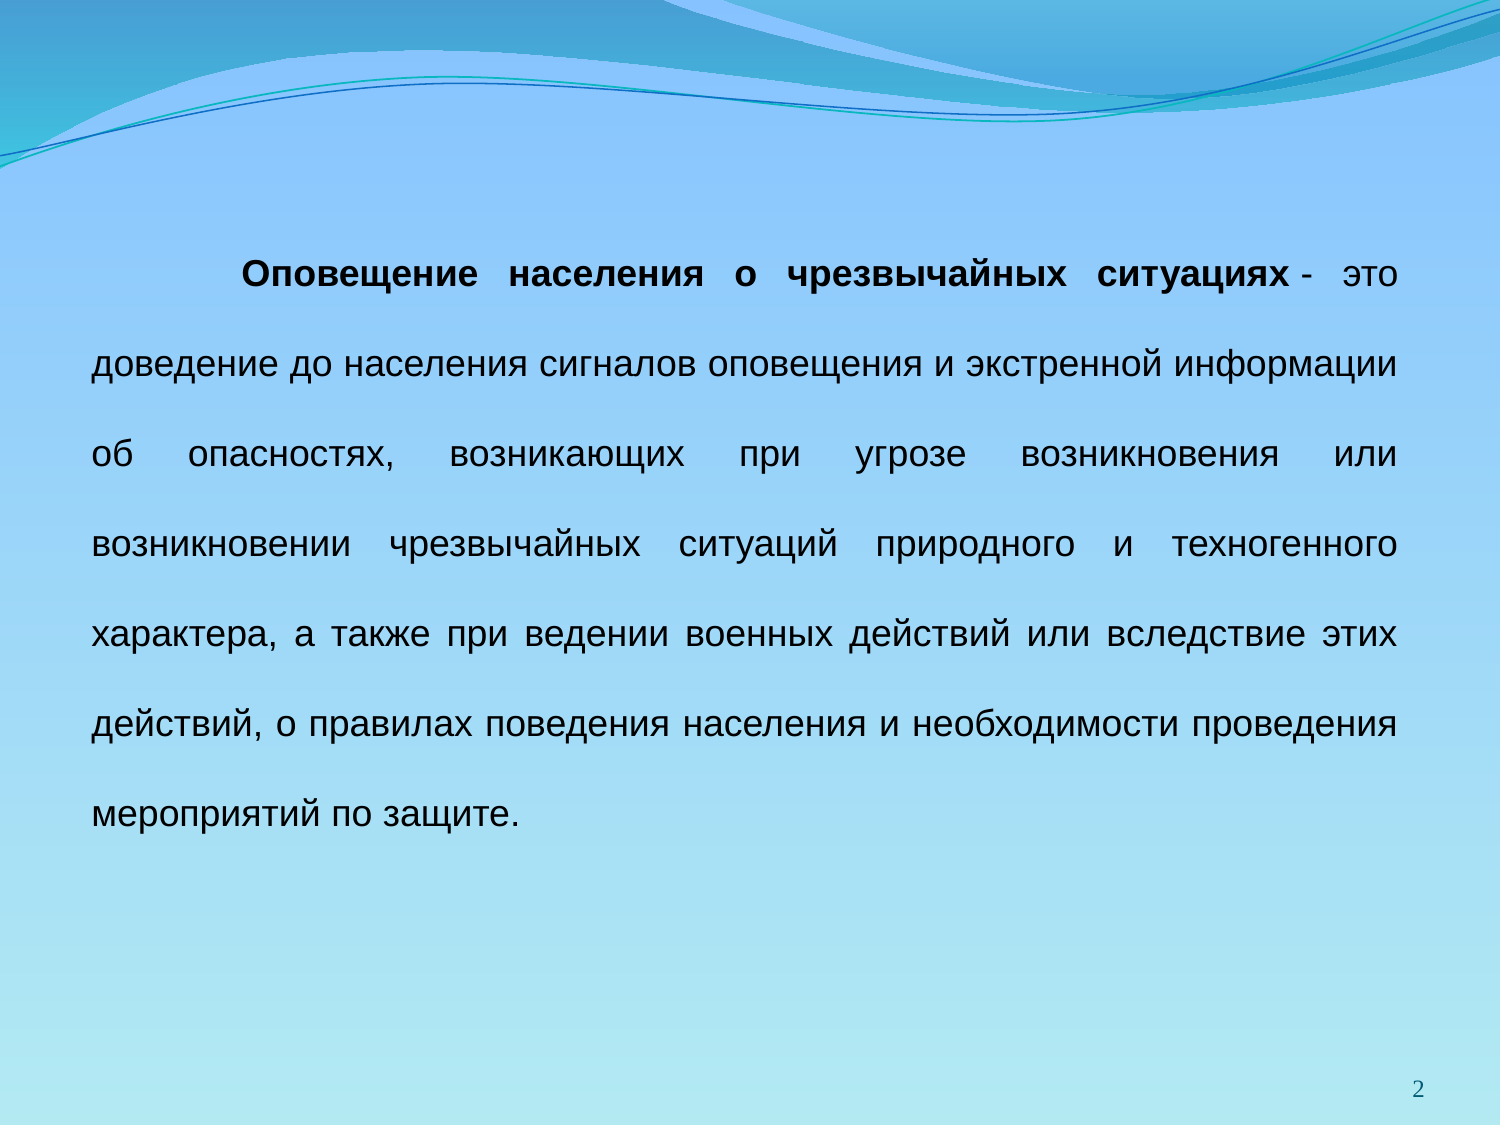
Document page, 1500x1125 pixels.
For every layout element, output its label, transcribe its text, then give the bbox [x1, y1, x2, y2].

text_box Оповещение населения о чрезвычайных ситуациях - это доведение до населения сигналов оповещения и экстренной информации об опасностях, возникающих при угрозе возникновения или возникновении чрезвычайных ситуаций природного и техногенного характера, а также при ведении военных действий или вследствие этих действий, о правилах поведения населения и необходимости проведения мероприятий по защите. [76, 196, 1414, 841]
slide_number 2 [1299, 1042, 1425, 1103]
